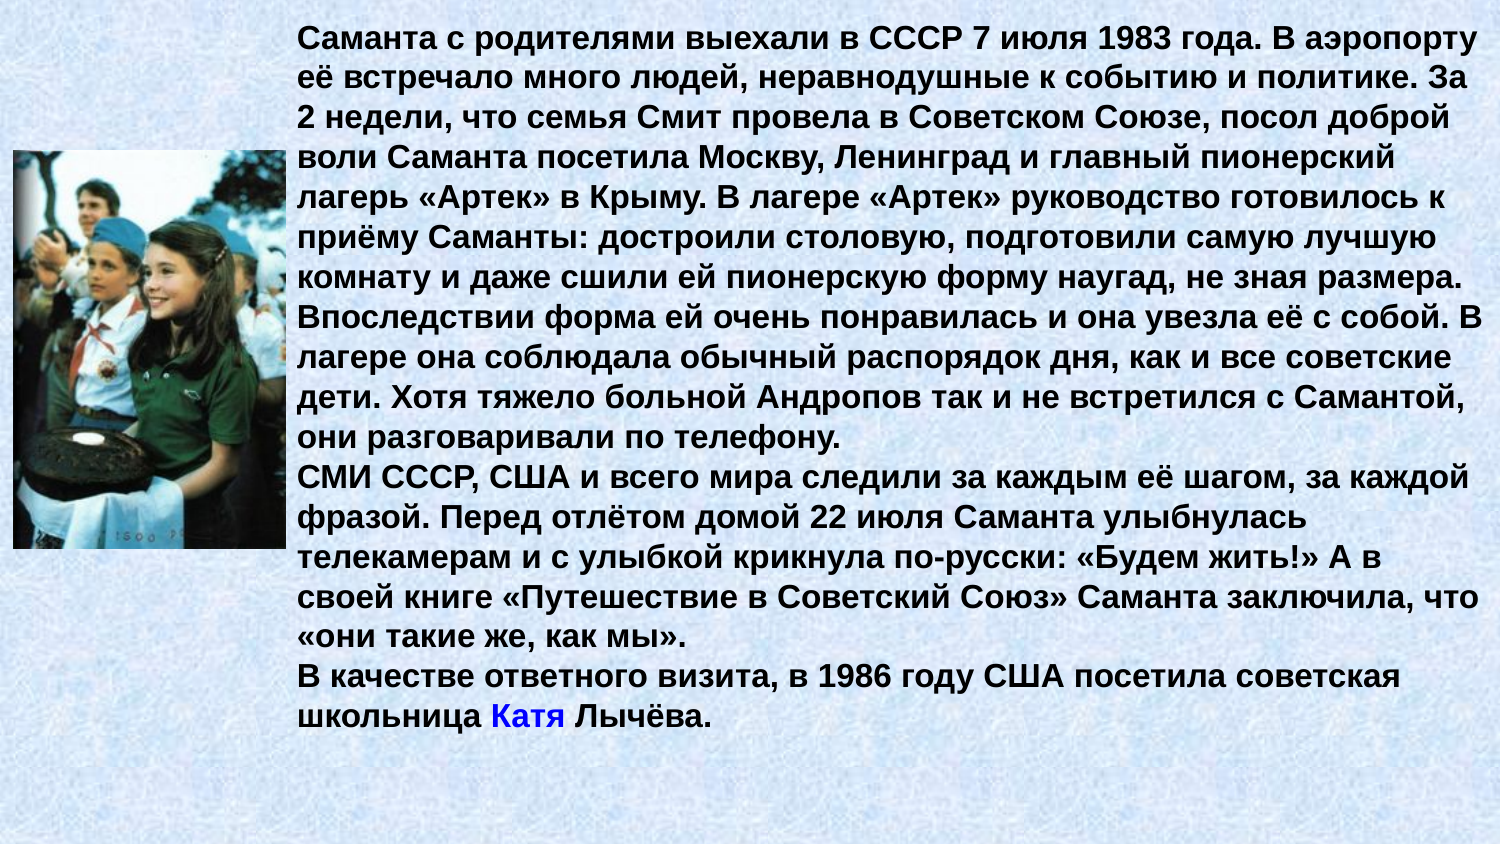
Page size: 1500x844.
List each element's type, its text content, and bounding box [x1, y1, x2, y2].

picture [0, 0, 1500, 844]
text_box Саманта с родителями выехали в СССР 7 июля 1983 года. В аэропорту её встречало много людей, неравнодушные к событию и политике. За 2 недели, что семья Смит провела в Советском Союзе, посол доброй воли Саманта посетила Москву, Ленинград и главный пионерский лагерь «Артек» в Крыму. В лагере «Артек» руководство готовилось к приёму Саманты: достроили столовую, подготовили самую лучшую комнату и даже сшили ей пионерскую форму наугад, не зная размера. Впоследствии форма ей очень понравилась и она увезла её с собой. В лагере она соблюдала обычный распорядок дня, как и все советские дети. Хотя тяжело больной Андропов так и не встретился с Самантой, они разговаривали по телефону. СМИ СССР, США и всего мира следили за каждым её шагом, за каждой фразой. Перед отлётом домой 22 июля Саманта улыбнулась телекамерам и с улыбкой крикнула по-русски: «Будем жить!» А в своей книге «Путешествие в Советский Союз» Саманта заключила, что «они такие же, как мы». В качестве ответного визита, в 1986 году США посетила советская школьница Катя Лычёва. [281, 8, 1500, 742]
